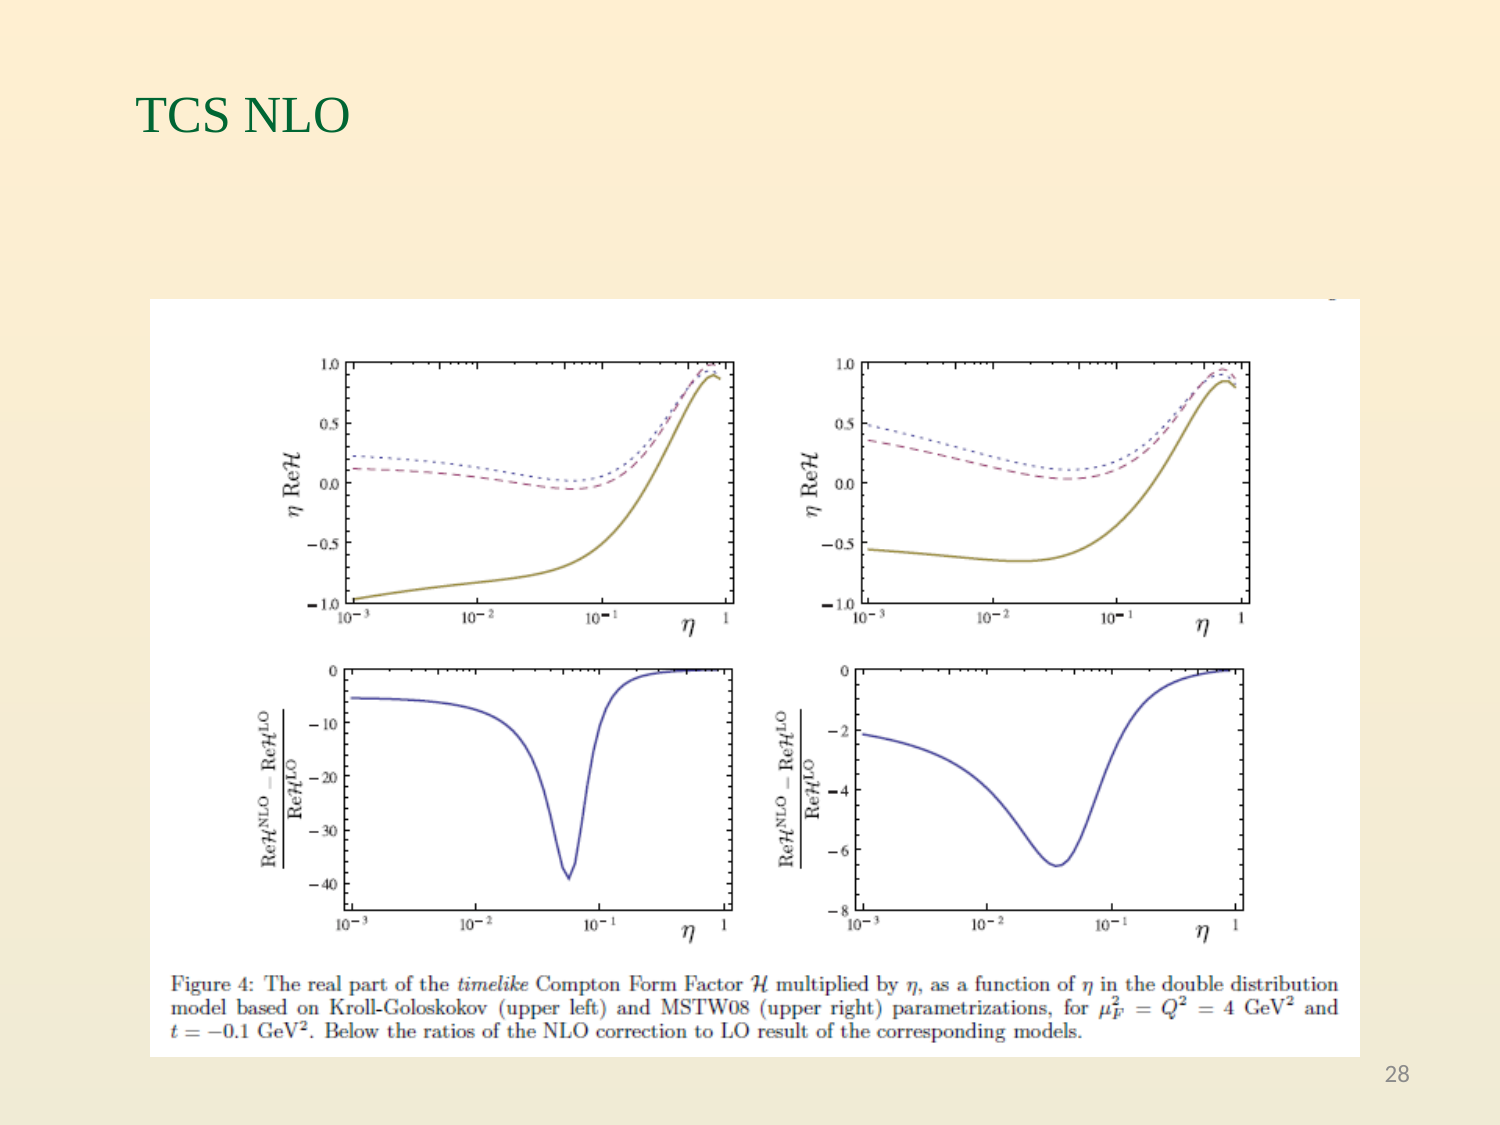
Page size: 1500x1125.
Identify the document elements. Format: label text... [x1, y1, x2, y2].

picture [149, 299, 1360, 1057]
text_box TCS NLO [122, 55, 1447, 169]
slide_number 28 [1074, 1042, 1425, 1103]
